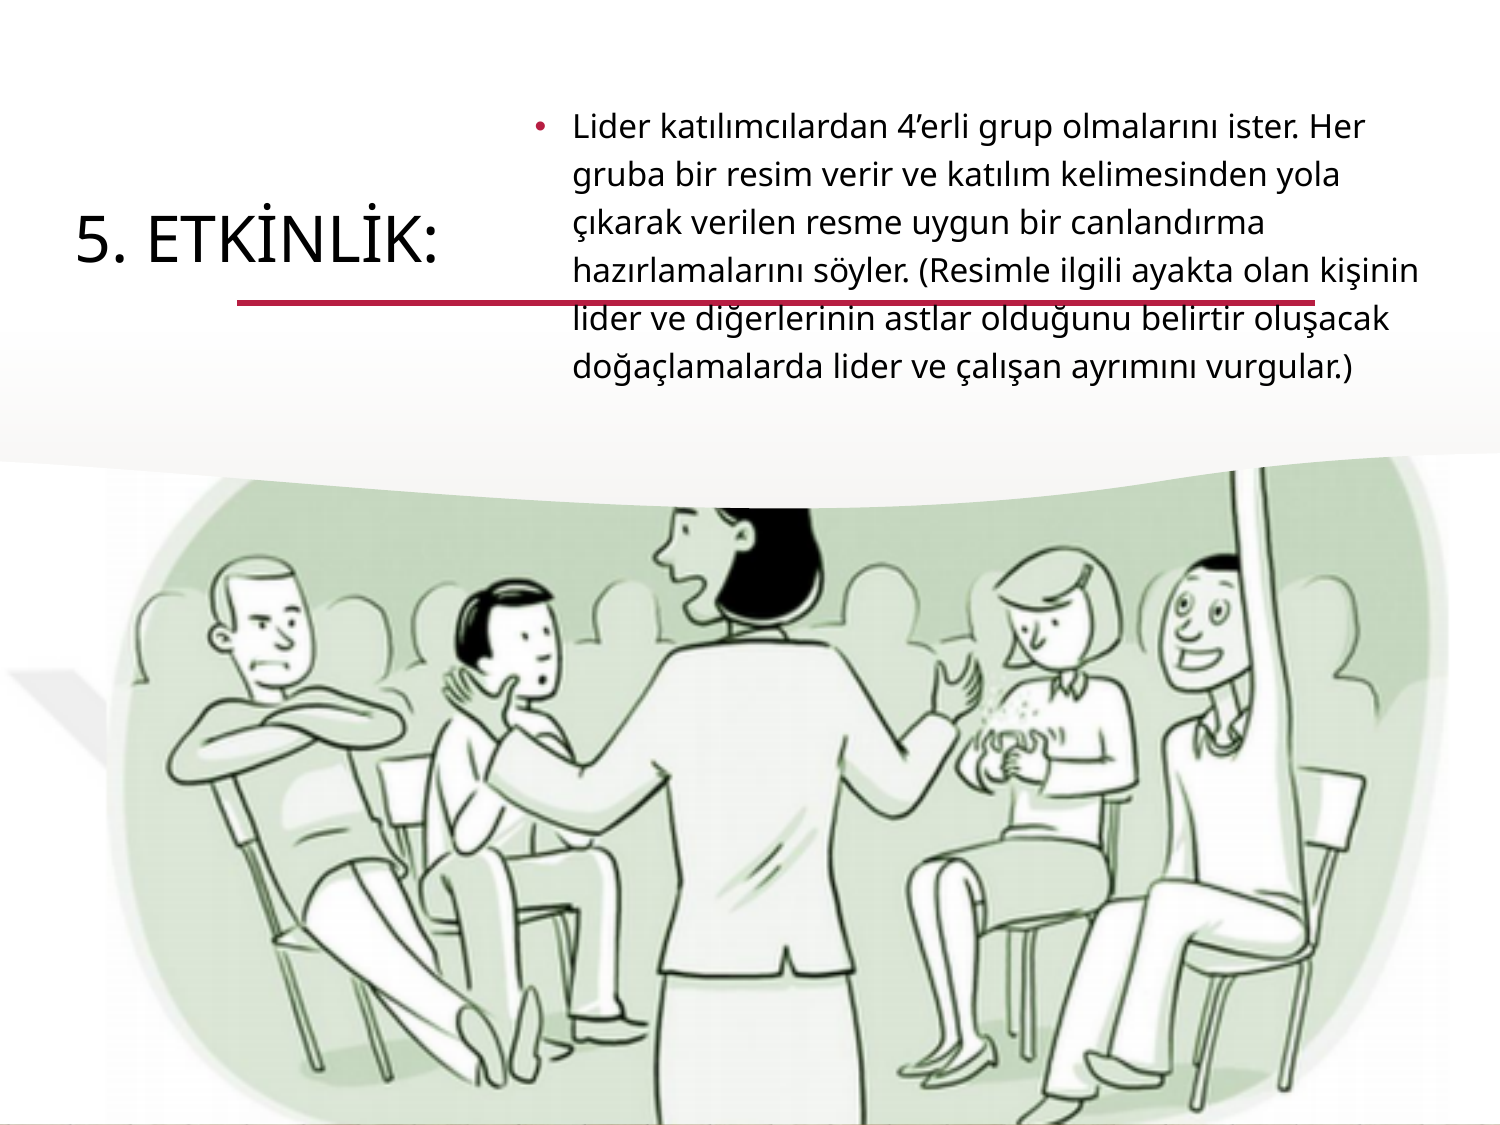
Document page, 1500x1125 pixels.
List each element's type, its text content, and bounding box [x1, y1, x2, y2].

list Lider katılımcılardan 4’erli grup olmalarını ister. Her gruba bir resim verir ve katılım kelimesinden yola çıkarak verilen resme uygun bir canlandırma hazırlamalarını söyler. (Resimle ilgili ayakta olan kişinin lider ve diğerlerinin astlar olduğunu belirtir oluşacak doğaçlamalarda lider ve çalışan ayrımını vurgular.) [519, 53, 1441, 429]
title 5. Etkinlik: [59, 53, 464, 429]
picture [0, 452, 1500, 1125]
